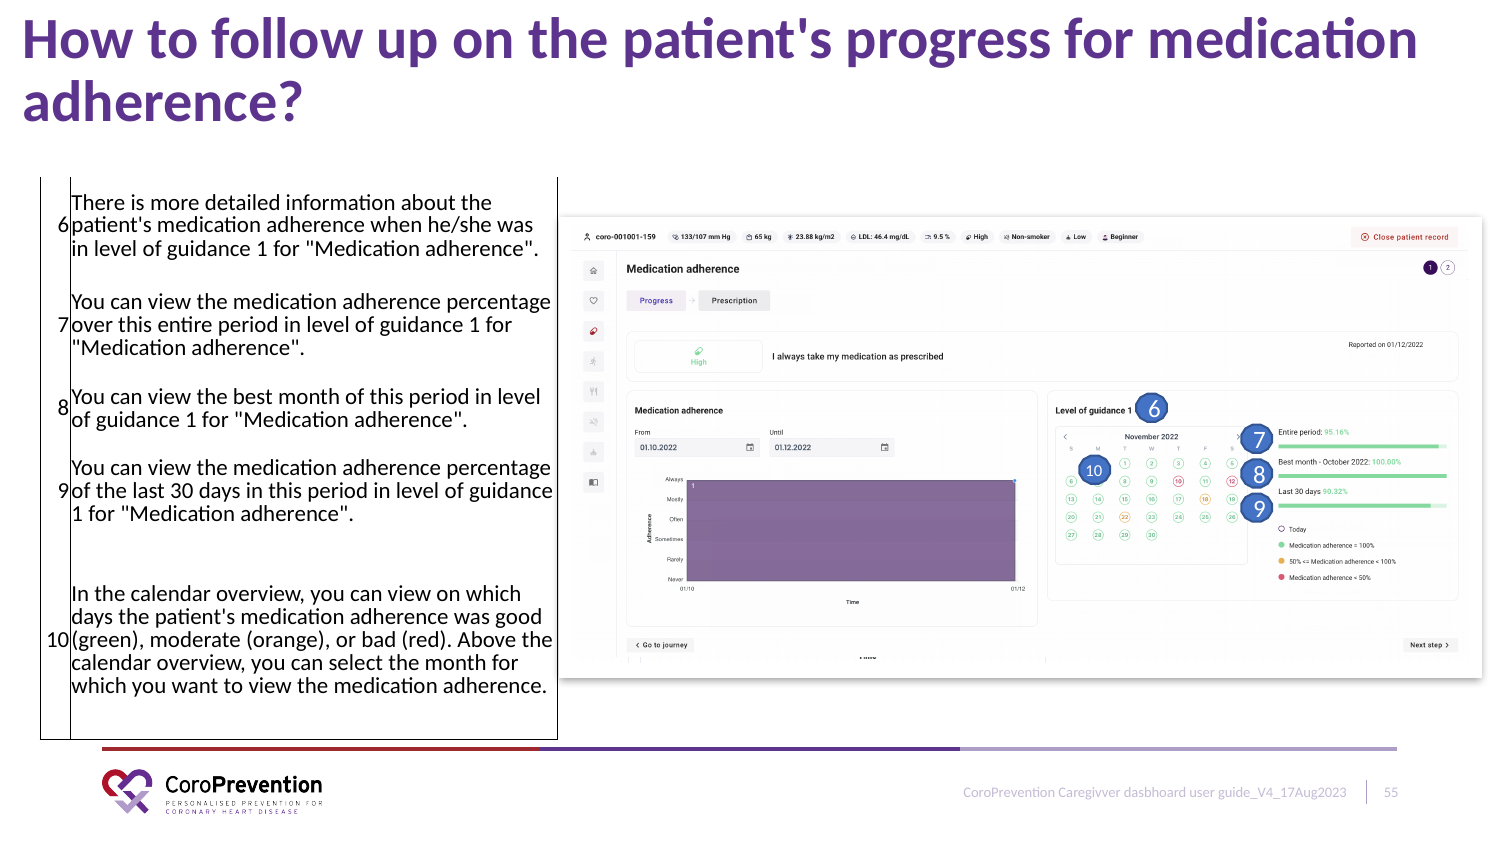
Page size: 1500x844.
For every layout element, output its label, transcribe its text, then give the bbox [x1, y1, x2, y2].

table_cell 9 [41, 443, 70, 542]
table_header There is more detailed information about the patient's medication adherence when he/she was in level of guidance 1 for "Medication adherence". [71, 177, 557, 276]
title How to follow up on the patient's progress for medication adherence? [7, 0, 1500, 143]
table_cell You can view the best month of this period in level of guidance 1 for "Medication adherence". [71, 376, 557, 443]
table_cell You can view the medication adherence percentage over this entire period in level of guidance 1 for "Medication adherence". [71, 276, 557, 376]
table_cell 7 [41, 276, 70, 376]
table_cell 10 [41, 542, 70, 739]
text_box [1070, 452, 1123, 489]
picture [102, 769, 322, 814]
table_cell 8 [41, 376, 70, 443]
footer CoroPrevention Caregivver dasbhoard user guide_V4_17Aug2023 [908, 768, 1357, 814]
picture [571, 224, 1468, 664]
slide_number 55 [1357, 768, 1414, 814]
table_cell You can view the medication adherence percentage of the last 30 days in this period in level of guidance 1 for "Medication adherence". [71, 443, 557, 542]
table_cell In the calendar overview, you can view on which days the patient's medication adherence was good (green), moderate (orange), or bad (red). Above the calendar overview, you can select the month for which you want to view the medication adherence. [71, 542, 557, 739]
table_header 6 [41, 177, 70, 276]
